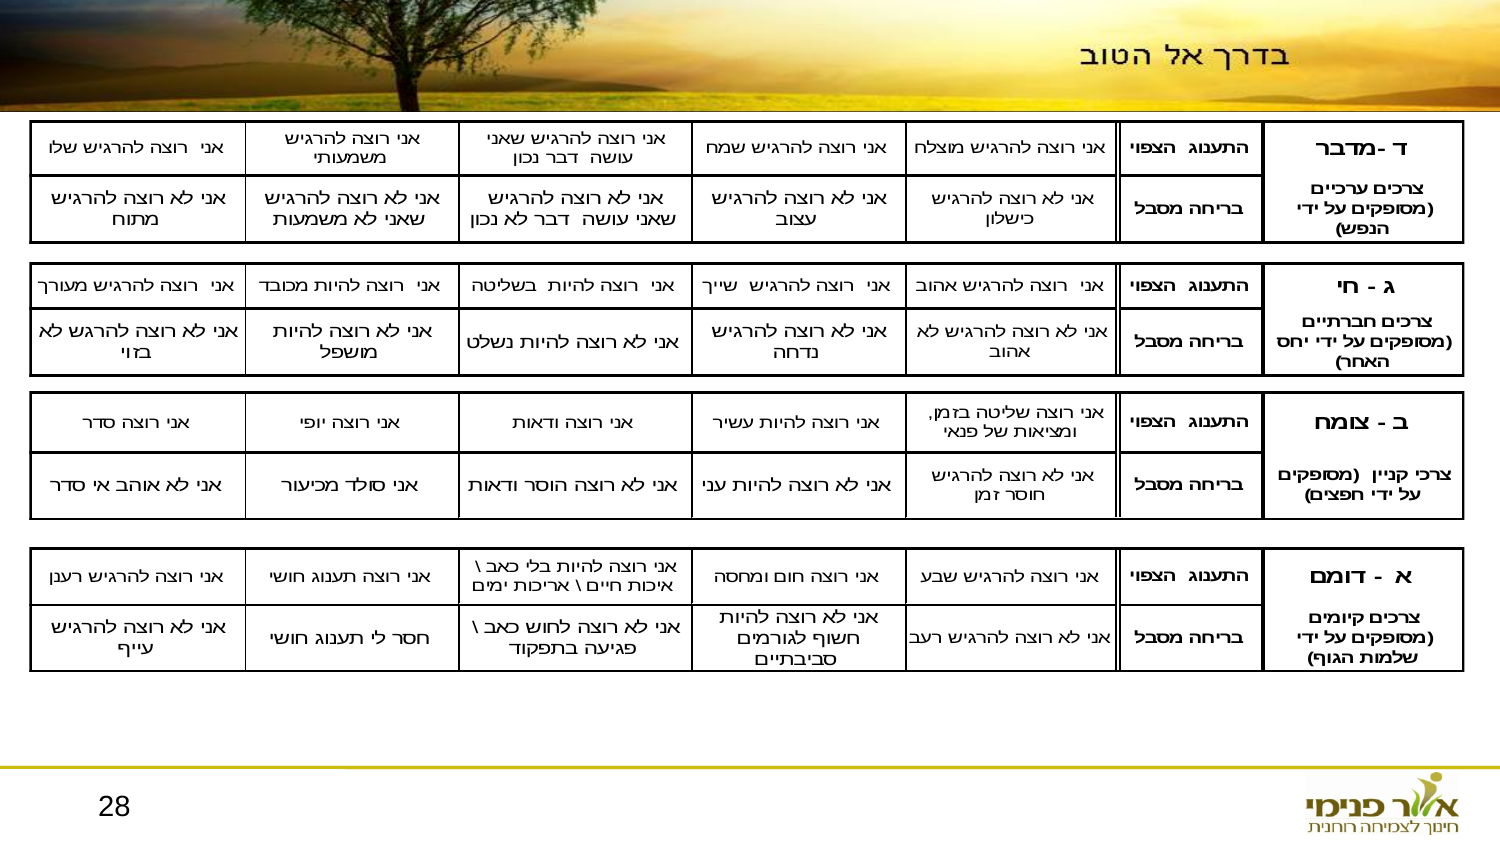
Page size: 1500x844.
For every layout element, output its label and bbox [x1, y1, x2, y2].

picture [0, 0, 1500, 112]
picture [29, 120, 1465, 673]
picture [1305, 772, 1459, 835]
